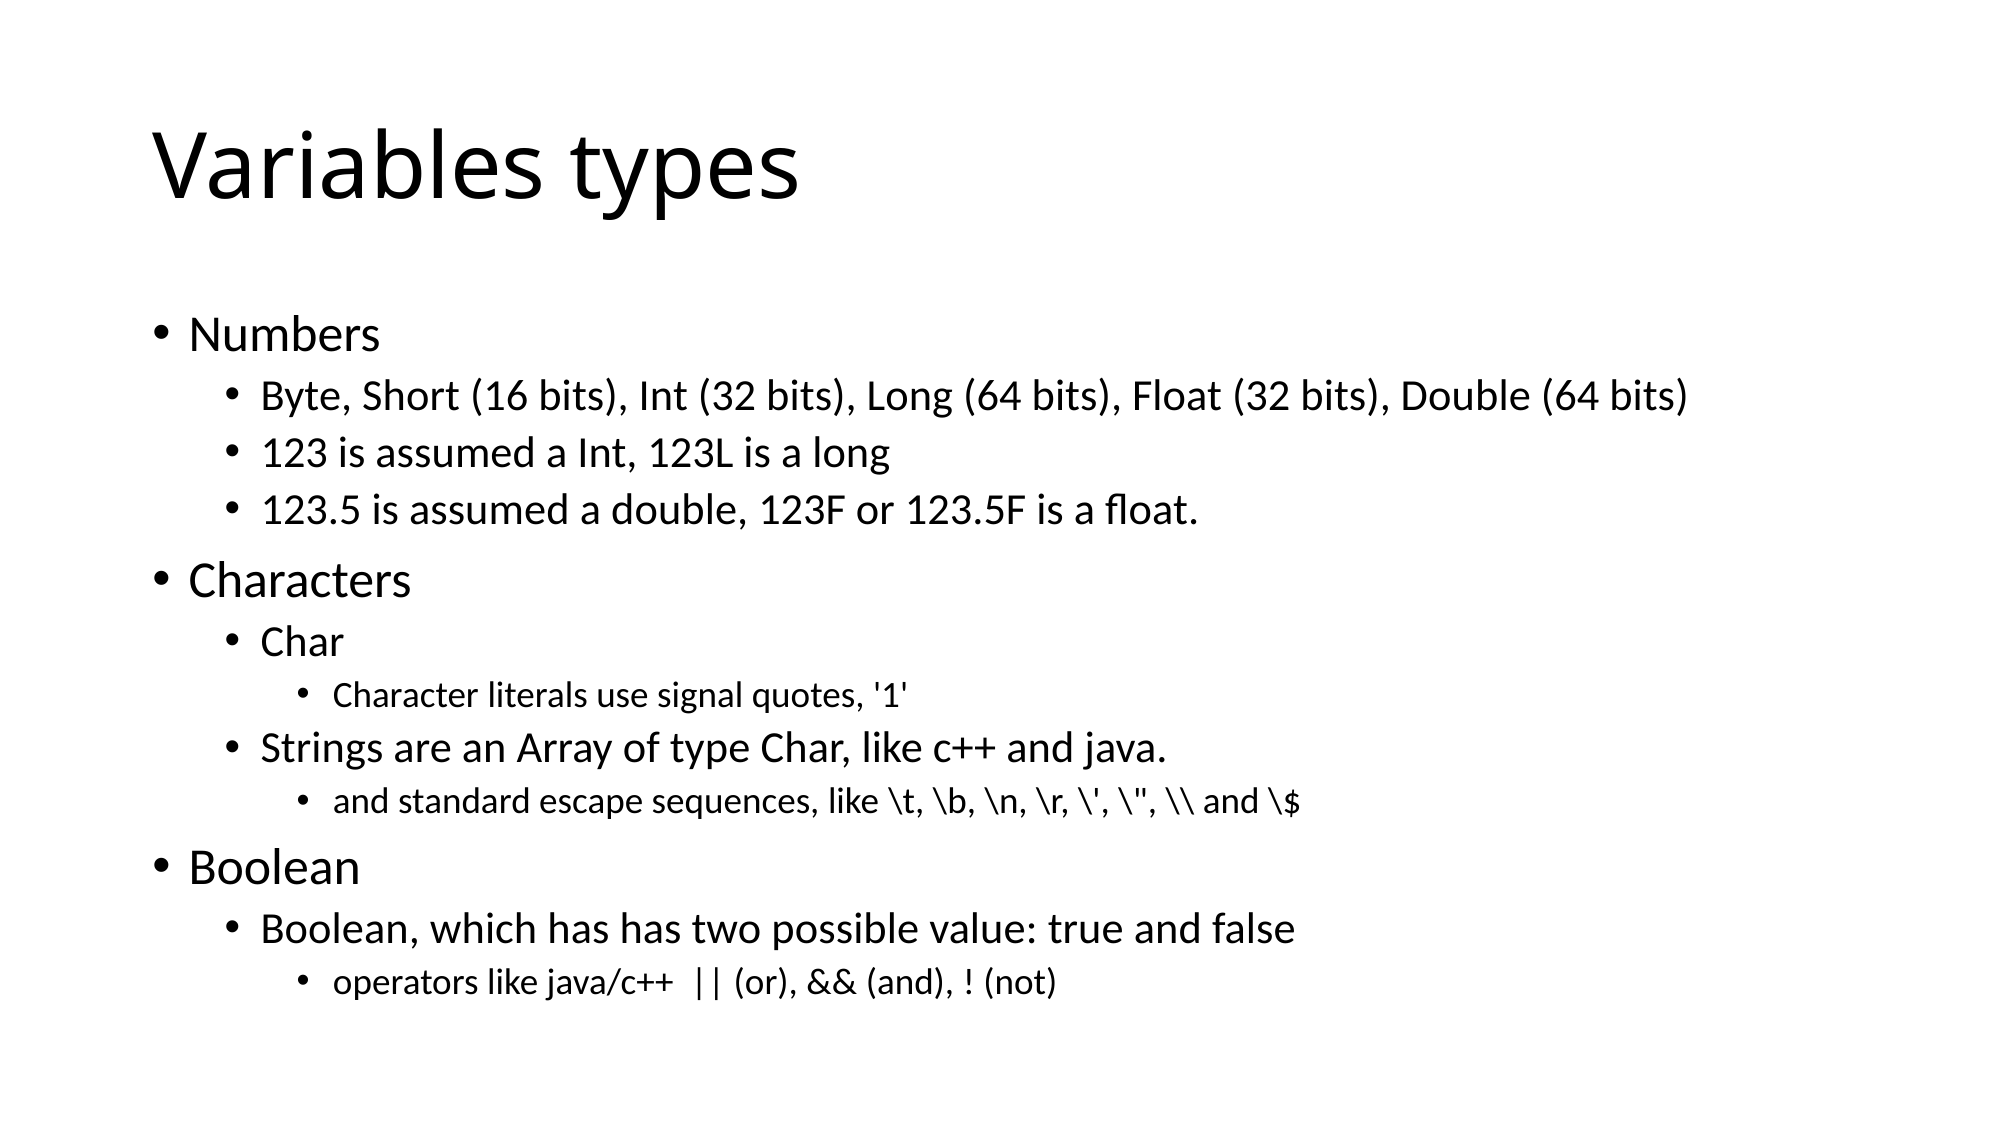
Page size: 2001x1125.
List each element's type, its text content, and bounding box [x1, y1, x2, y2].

title Variables types [137, 59, 1863, 278]
list Numbers Byte, Short (16 bits), Int (32 bits), Long (64 bits), Float (32 bits), Double (64 bits) 123 is assumed a Int, 123L is a long 123.5 is assumed a double, 123F or 123.5F is a float. Characters Char Character literals use signal quotes, '1' Strings are an Array of type Char, like c++ and java. and standard escape sequences, like \t, \b, \n, \r, \', \", \\ and \$ Boolean Boolean, which has has two possible value: true and false operators like java/c++ || (or), && (and), ! (not) [137, 299, 1863, 1014]
